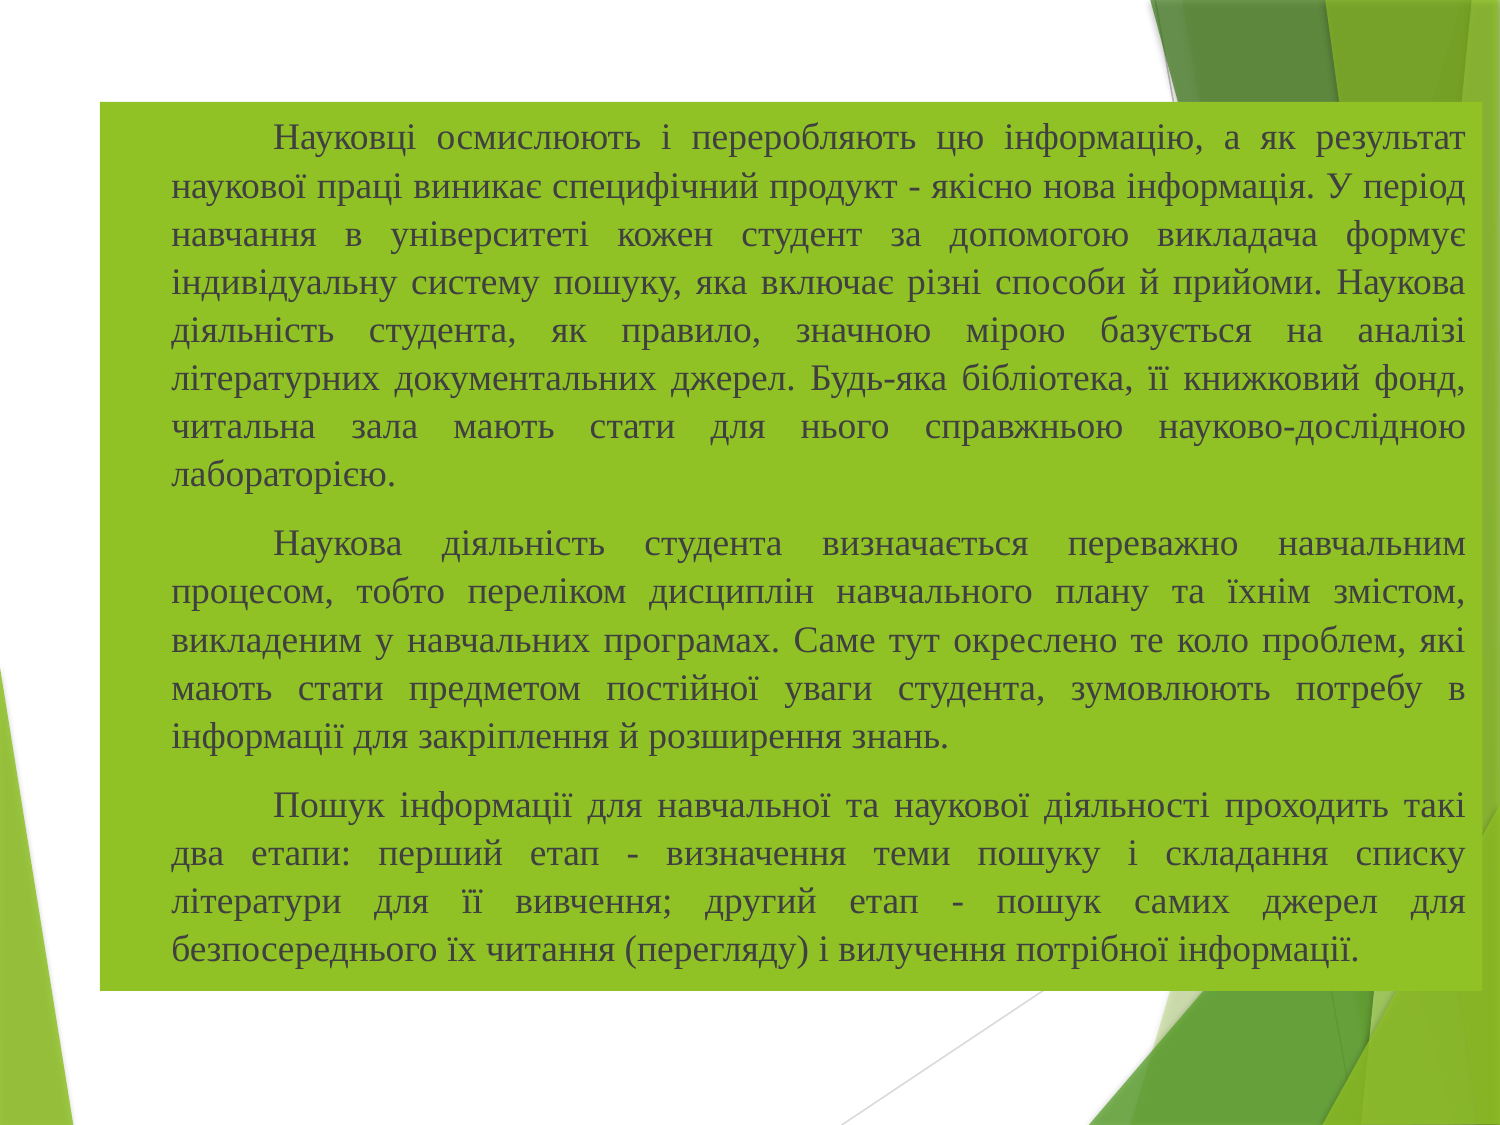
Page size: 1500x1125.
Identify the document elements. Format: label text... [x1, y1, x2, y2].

list Науковці осмислюють і переробляють цю інформацію, а як результат наукової праці виникає специфічний продукт - якісно нова інформація. У період навчання в університеті кожен студент за допомогою викладача формує індивідуальну систему пошуку, яка включає різні способи й прийоми. Наукова діяльність студента, як правило, значною мірою базується на аналізі літературних документальних джерел. Будь-яка бібліотека, її книжковий фонд, читальна зала мають стати для нього справжньою науково-дослідною лабораторією. Наукова діяльність студента визначається переважно навчальним процесом, тобто переліком дисциплін навчального плану та їхнім змістом, викладеним у навчальних програмах. Саме тут окреслено те коло проблем, які мають стати предметом постійної уваги студента, зумовлюють потребу в інформації для закріплення й розширення знань. Пошук інформації для навчальної та наукової діяльності проходить такі два етапи: перший етап - визначення теми пошуку і складання списку літератури для її вивчення; другий етап - пошук самих джерел для безпосереднього їх читання (перегляду) і вилучення потрібної інформації. [99, 101, 1483, 991]
